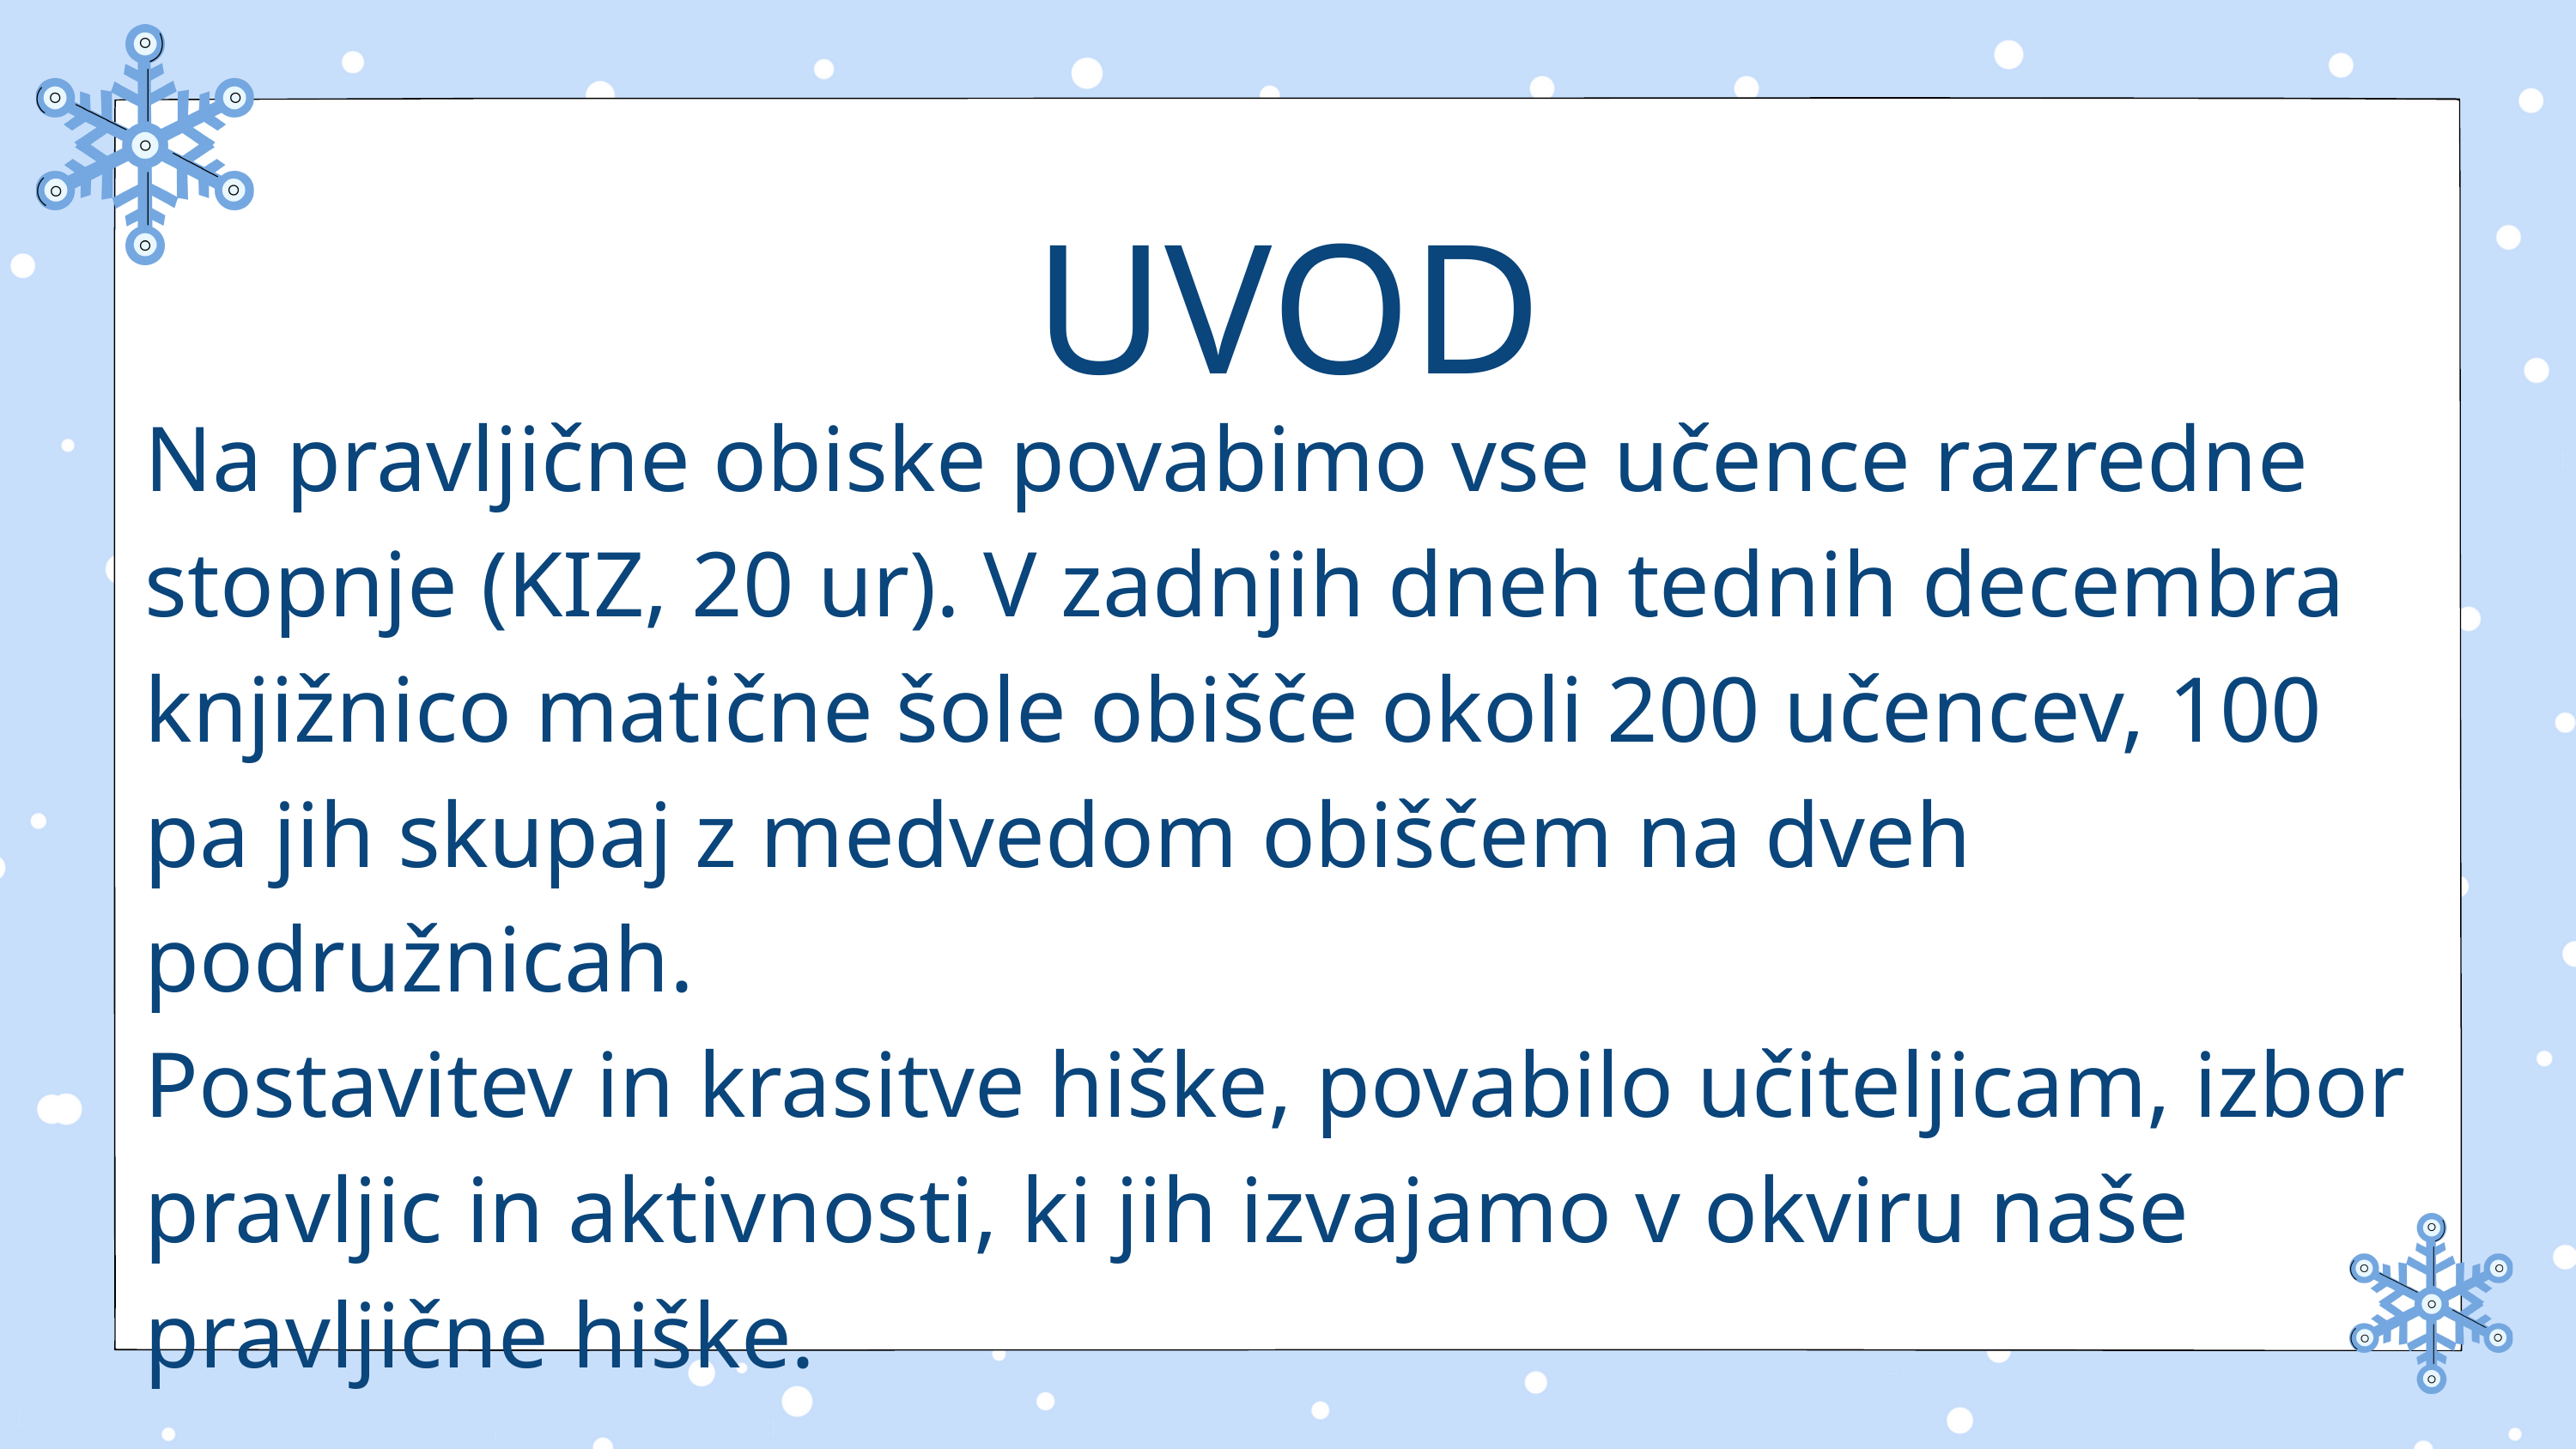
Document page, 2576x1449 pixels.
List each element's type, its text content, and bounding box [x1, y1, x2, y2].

text_box [0, 0, 2576, 1449]
text_box [35, 24, 254, 265]
text_box Na pravljične obiske povabimo vse učence razredne stopnje (KIZ, 20 ur). V zadnjih dneh tednih decembra knjižnico matične šole obišče okoli 200 učencev, 100 pa jih skupaj z medvedom obiščem na dveh podružnicah. Postavitev in krasitve hiške, povabilo učiteljicam, izbor pravljic in aktivnosti, ki jih izvajamo v okviru naše pravljične hiške. [144, 1359, 2432, 1385]
text_box [2348, 1213, 2513, 1394]
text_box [113, 96, 2463, 1352]
